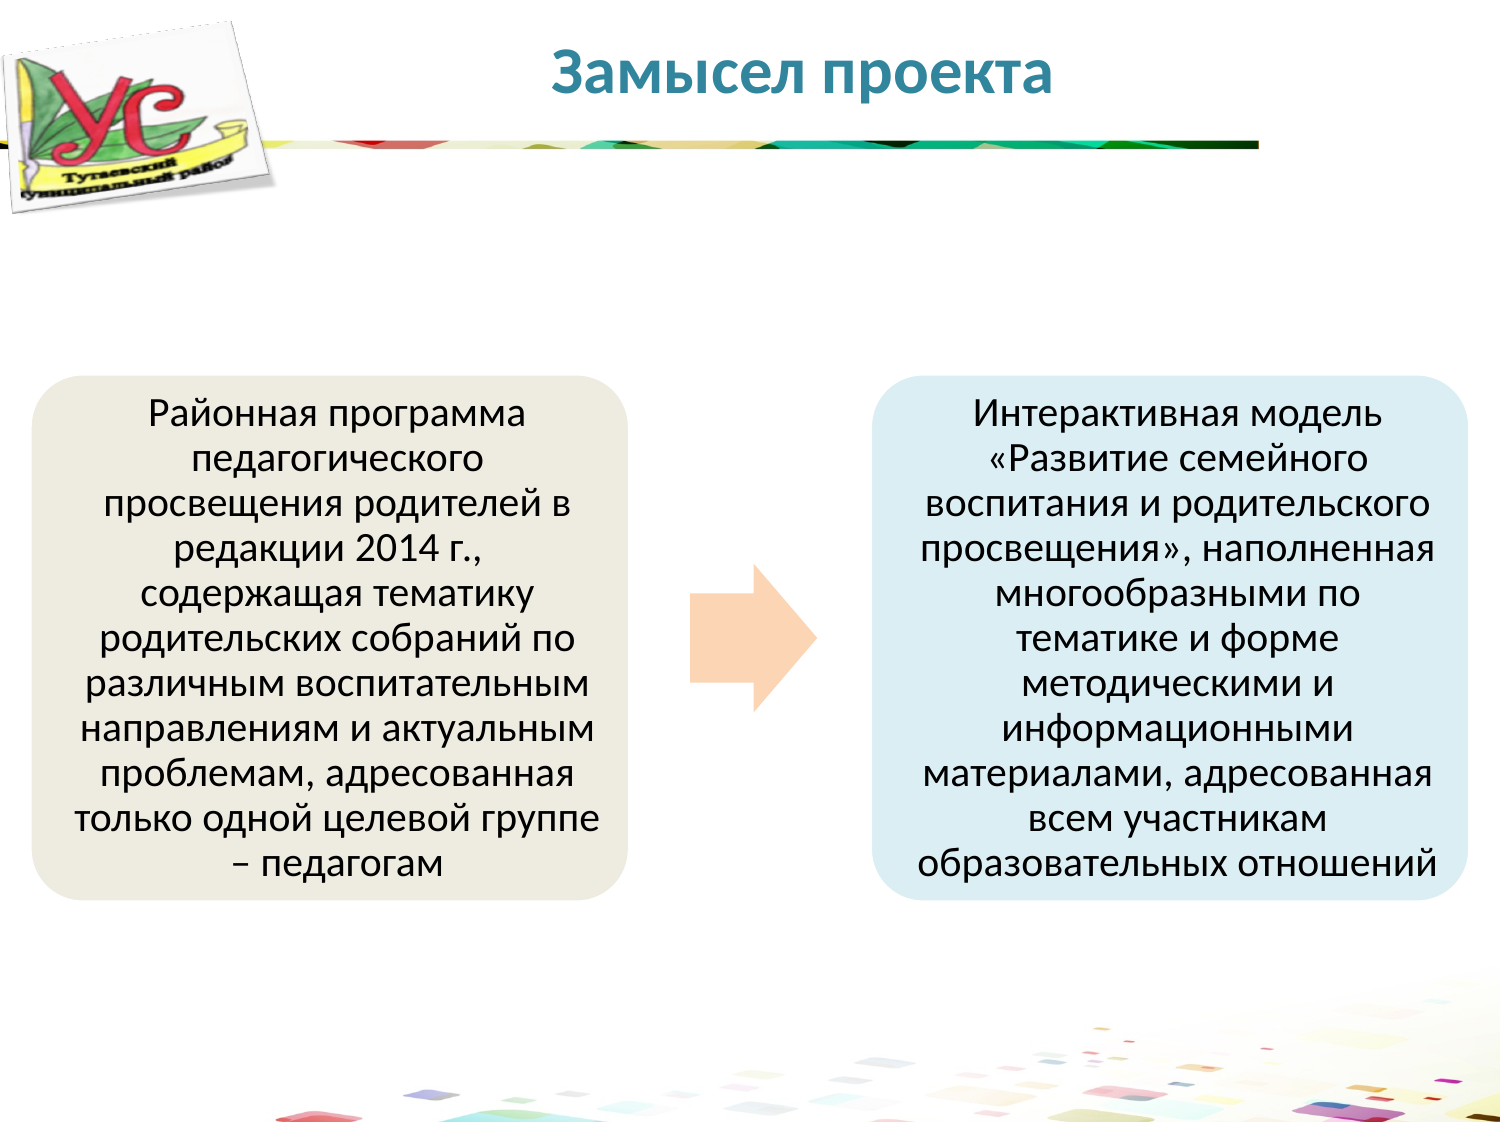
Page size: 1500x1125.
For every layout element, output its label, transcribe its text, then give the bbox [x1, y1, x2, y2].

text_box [29, 228, 1471, 1048]
picture [0, 0, 1500, 1122]
title Замысел проекта [407, 0, 1199, 138]
